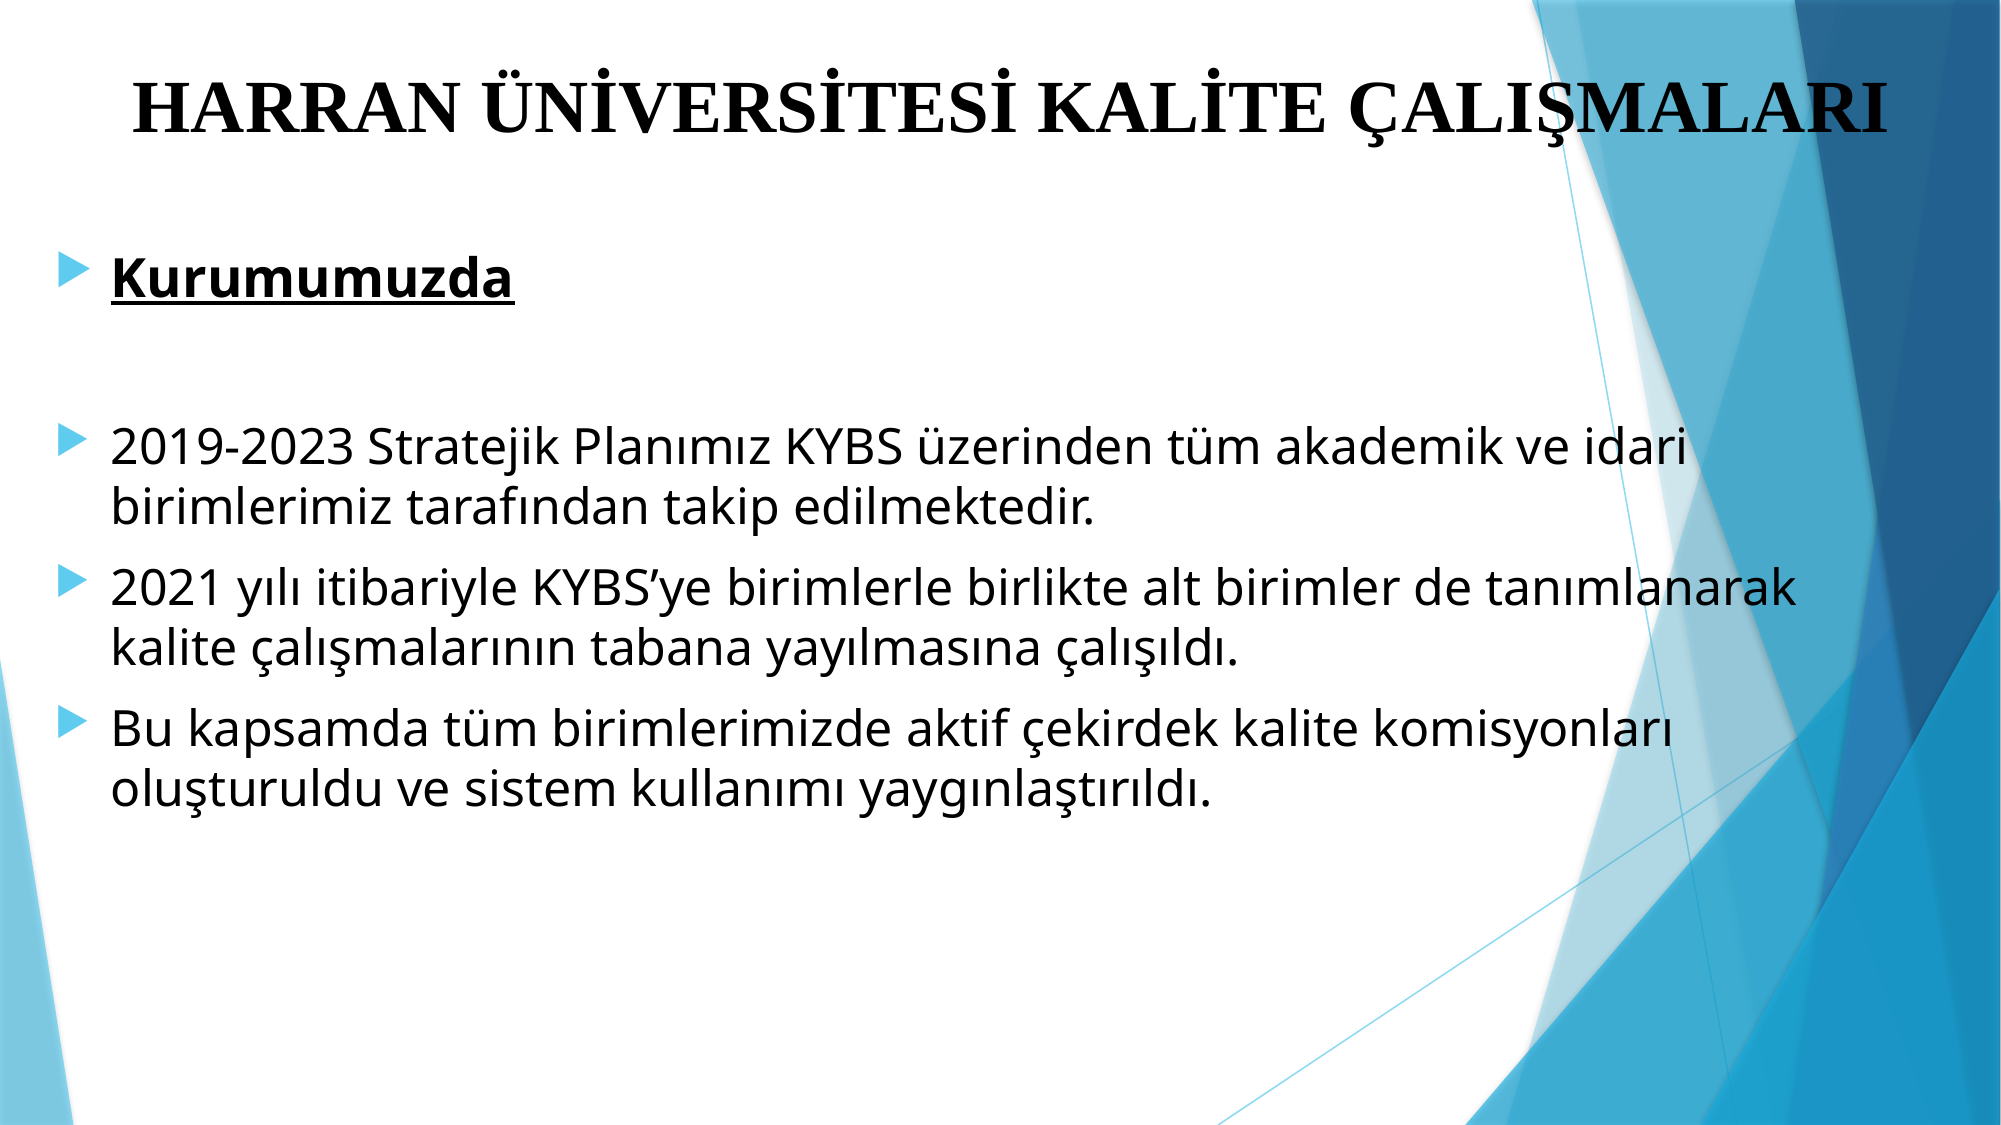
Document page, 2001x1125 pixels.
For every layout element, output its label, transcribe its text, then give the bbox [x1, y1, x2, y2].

list Kurumumuzda 2019-2023 Stratejik Planımız KYBS üzerinden tüm akademik ve idari birimlerimiz tarafından takip edilmektedir. 2021 yılı itibariyle KYBS’ye birimlerle birlikte alt birimler de tanımlanarak kalite çalışmalarının tabana yayılmasına çalışıldı. Bu kapsamda tüm birimlerimizde aktif çekirdek kalite komisyonları oluşturuldu ve sistem kullanımı yaygınlaştırıldı. [39, 235, 1913, 1050]
title HARRAN ÜNİVERSİTESİ KALİTE ÇALIŞMALARI [111, 50, 1913, 221]
